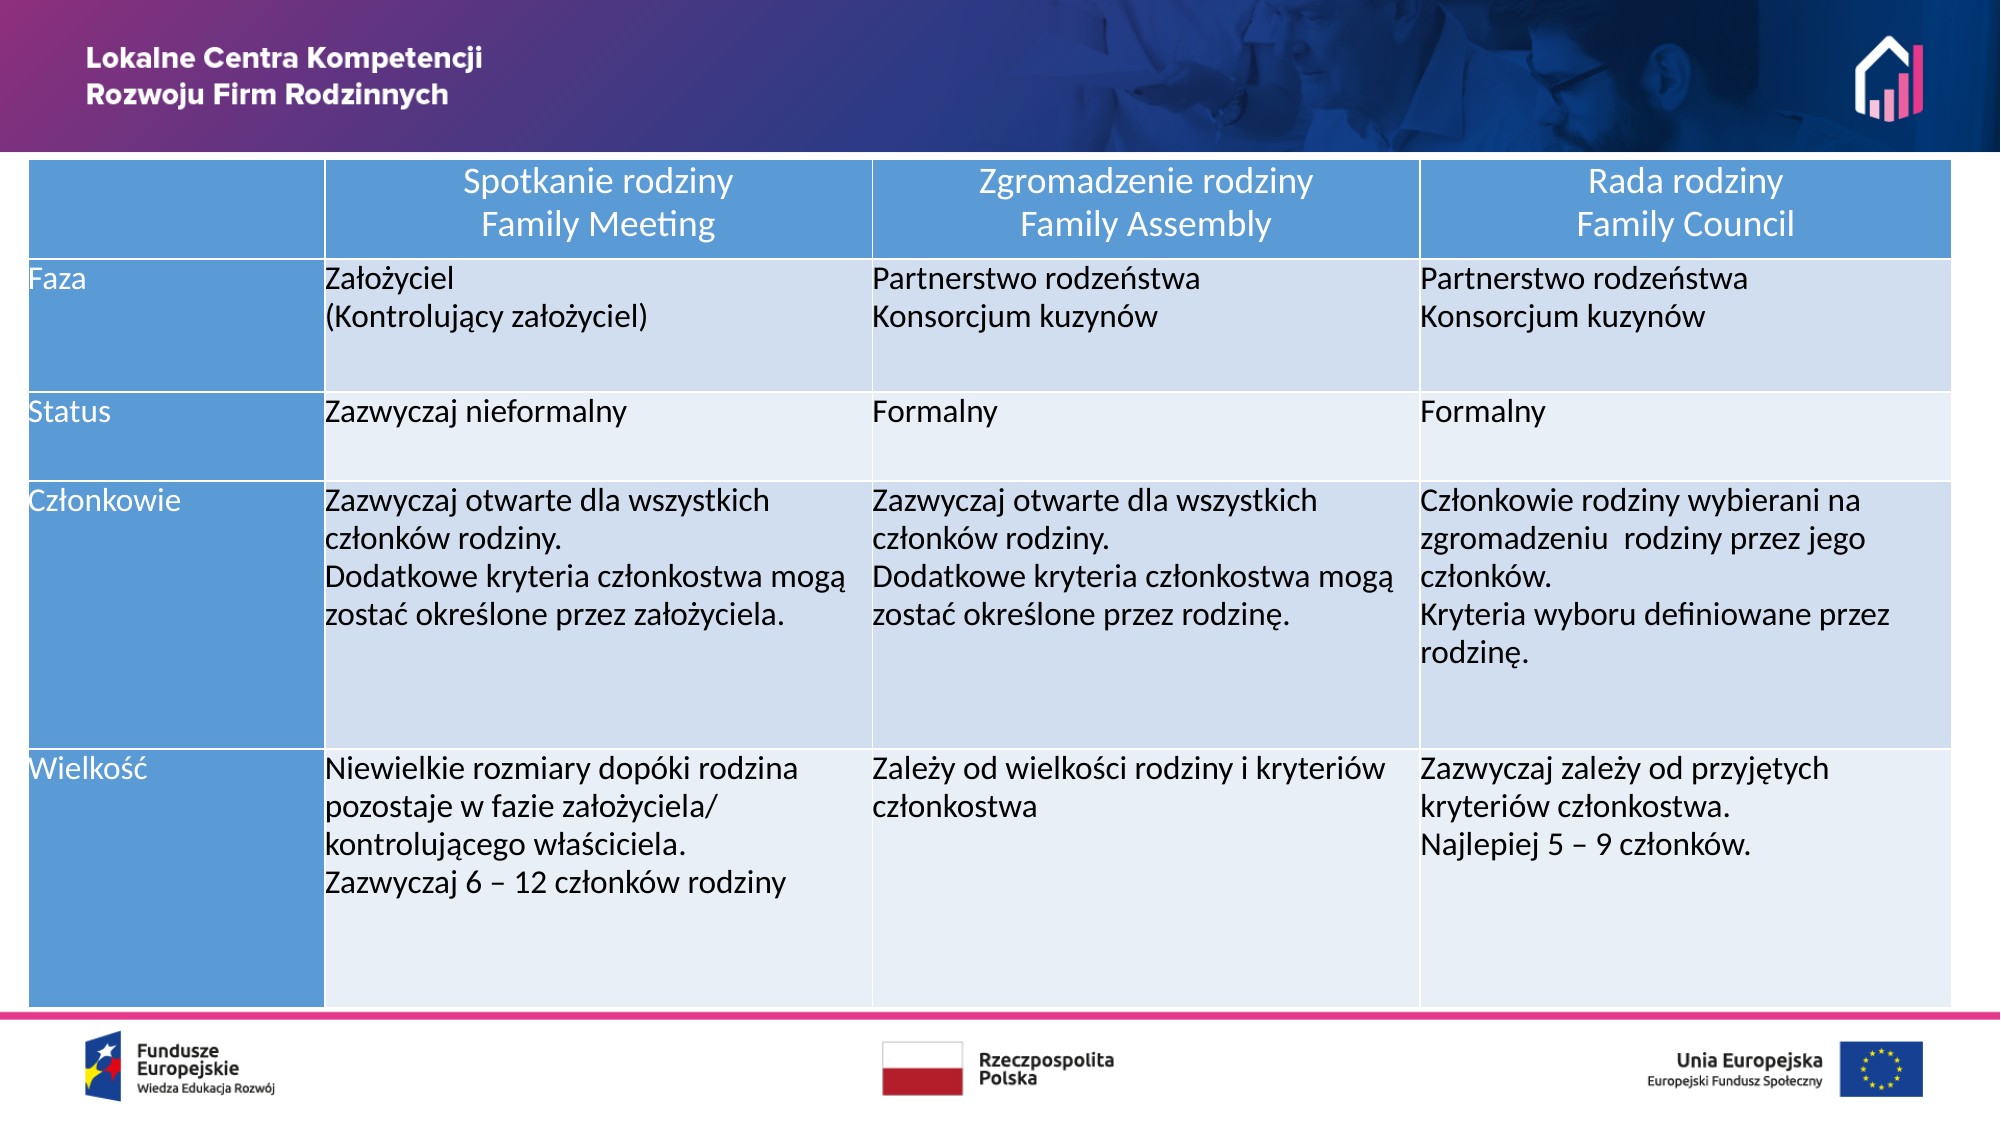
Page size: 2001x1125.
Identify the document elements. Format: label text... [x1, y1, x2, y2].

table_cell Założyciel (Kontrolujący założyciel) [326, 260, 872, 391]
table_cell Członkowie rodziny wybierani na zgromadzeniu rodziny przez jego członków. Kryteria wyboru definiowane przez rodzinę. [1421, 482, 1951, 748]
picture [0, 0, 2000, 1125]
table_cell Status [29, 393, 324, 480]
table_cell Zależy od wielkości rodziny i kryteriów członkostwa [873, 750, 1419, 1007]
table_cell Wielkość [29, 750, 324, 1007]
table_cell Zazwyczaj zależy od przyjętych kryteriów członkostwa. Najlepiej 5 – 9 członków. [1421, 750, 1951, 1007]
table_header Rada rodziny Family Council [1421, 160, 1951, 258]
table_cell Formalny [1421, 393, 1951, 480]
table_cell Członkowie [29, 482, 324, 748]
table_cell Partnerstwo rodzeństwa Konsorcjum kuzynów [873, 260, 1419, 391]
table_header Spotkanie rodziny Family Meeting [326, 160, 872, 258]
table_cell Partnerstwo rodzeństwa Konsorcjum kuzynów [1421, 260, 1951, 391]
table_cell Faza [29, 260, 324, 391]
table_cell Zazwyczaj otwarte dla wszystkich członków rodziny. Dodatkowe kryteria członkostwa mogą zostać określone przez rodzinę. [873, 482, 1419, 748]
table_header [29, 160, 324, 258]
table_cell Zazwyczaj otwarte dla wszystkich członków rodziny. Dodatkowe kryteria członkostwa mogą zostać określone przez założyciela. [326, 482, 872, 748]
table_cell Formalny [873, 393, 1419, 480]
table_cell Zazwyczaj nieformalny [326, 393, 872, 480]
table_header Zgromadzenie rodziny Family Assembly [873, 160, 1419, 258]
table_cell Niewielkie rozmiary dopóki rodzina pozostaje w fazie założyciela/ kontrolującego właściciela. Zazwyczaj 6 – 12 członków rodziny [326, 750, 872, 1007]
